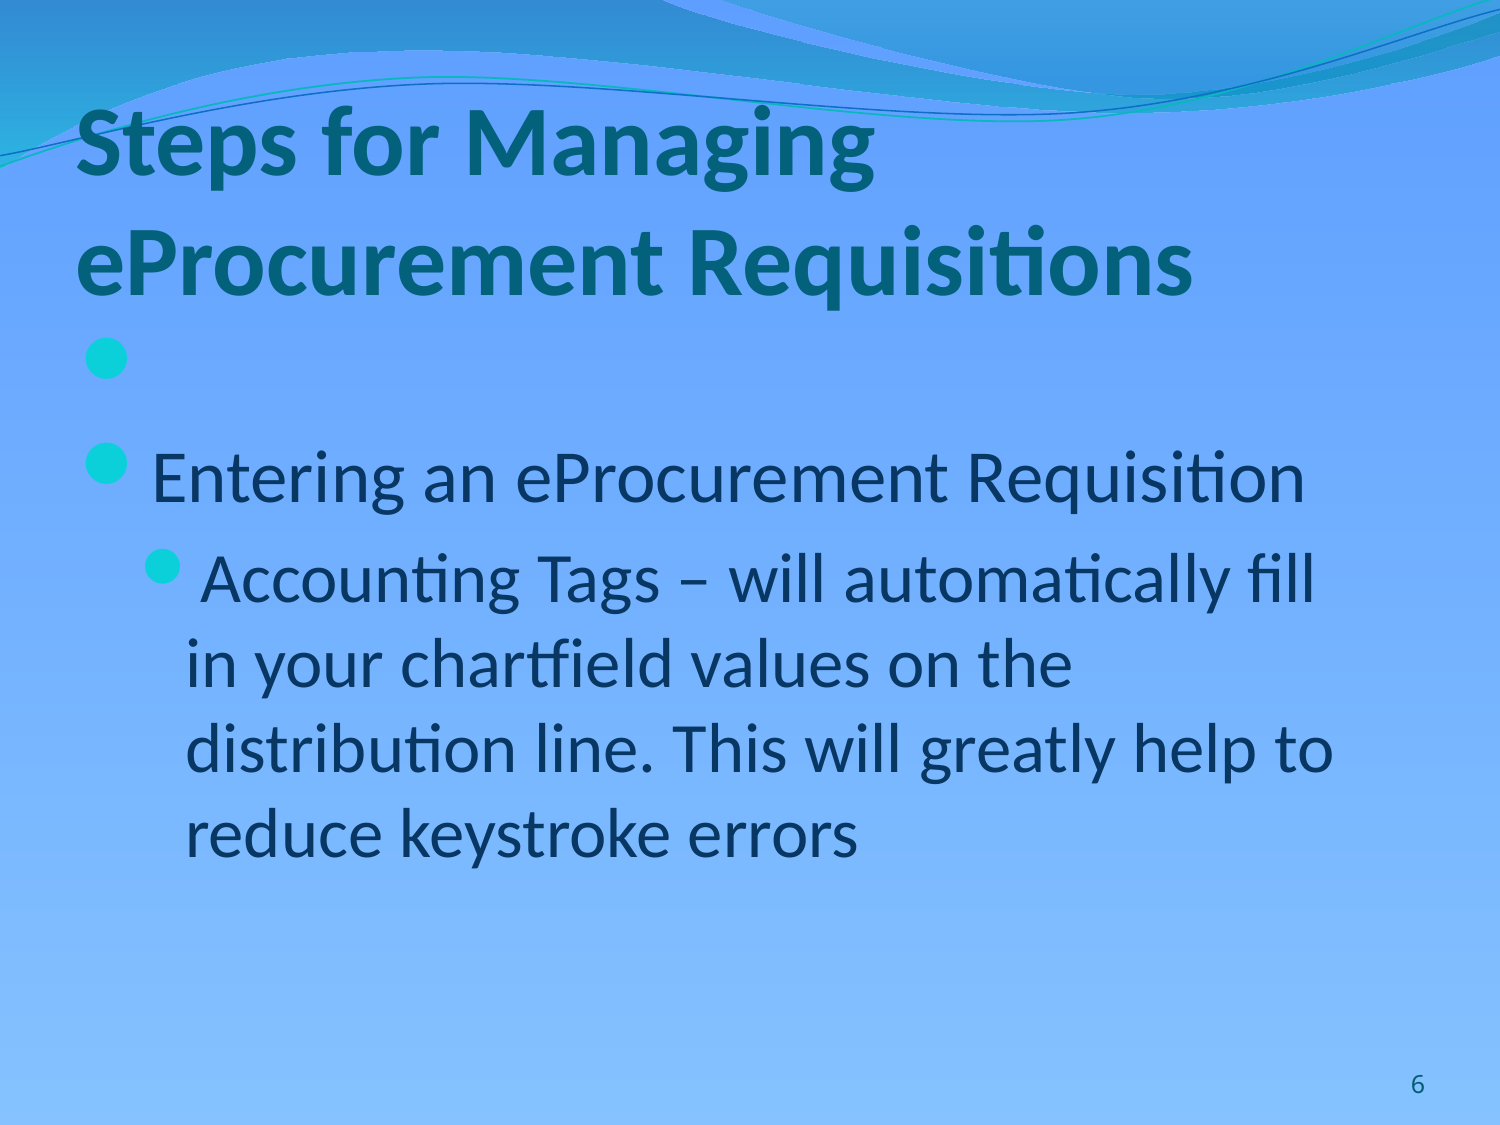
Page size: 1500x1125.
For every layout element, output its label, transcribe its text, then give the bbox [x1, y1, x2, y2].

title Steps for Managing eProcurement Requisitions [74, 49, 1426, 316]
slide_number 6 [1299, 1042, 1425, 1103]
list Entering an eProcurement Requisition Accounting Tags – will automatically fill in your chartfield values on the distribution line. This will greatly help to reduce keystroke errors [64, 315, 1365, 1041]
